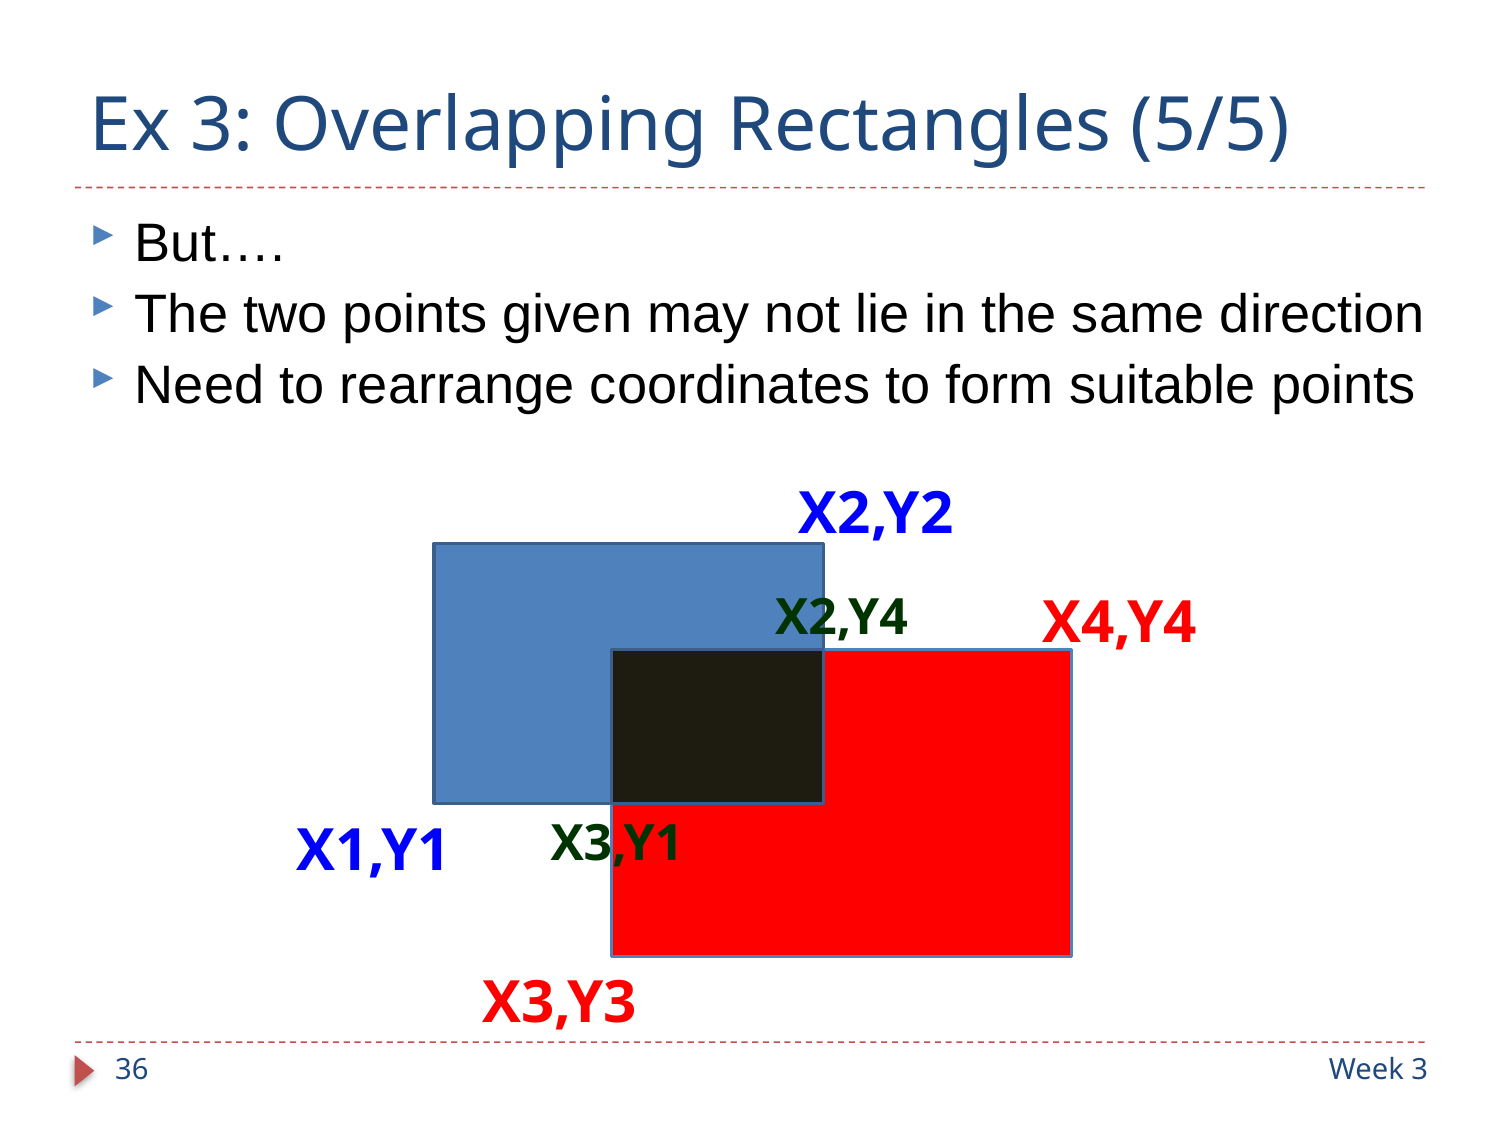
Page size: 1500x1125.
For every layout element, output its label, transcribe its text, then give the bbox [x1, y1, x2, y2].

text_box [433, 543, 1244, 1043]
list But…. The two points given may not lie in the same direction Need to rearrange coordinates to form suitable points [75, 200, 1459, 1010]
text_box X2,Y2 [746, 467, 1006, 543]
text_box X1,Y1 [244, 804, 427, 890]
slide_number 36 [100, 1042, 426, 1103]
text_box Week 3 [1234, 1042, 1444, 1103]
title Ex 3: Overlapping Rectangles (5/5) [75, 24, 1425, 173]
